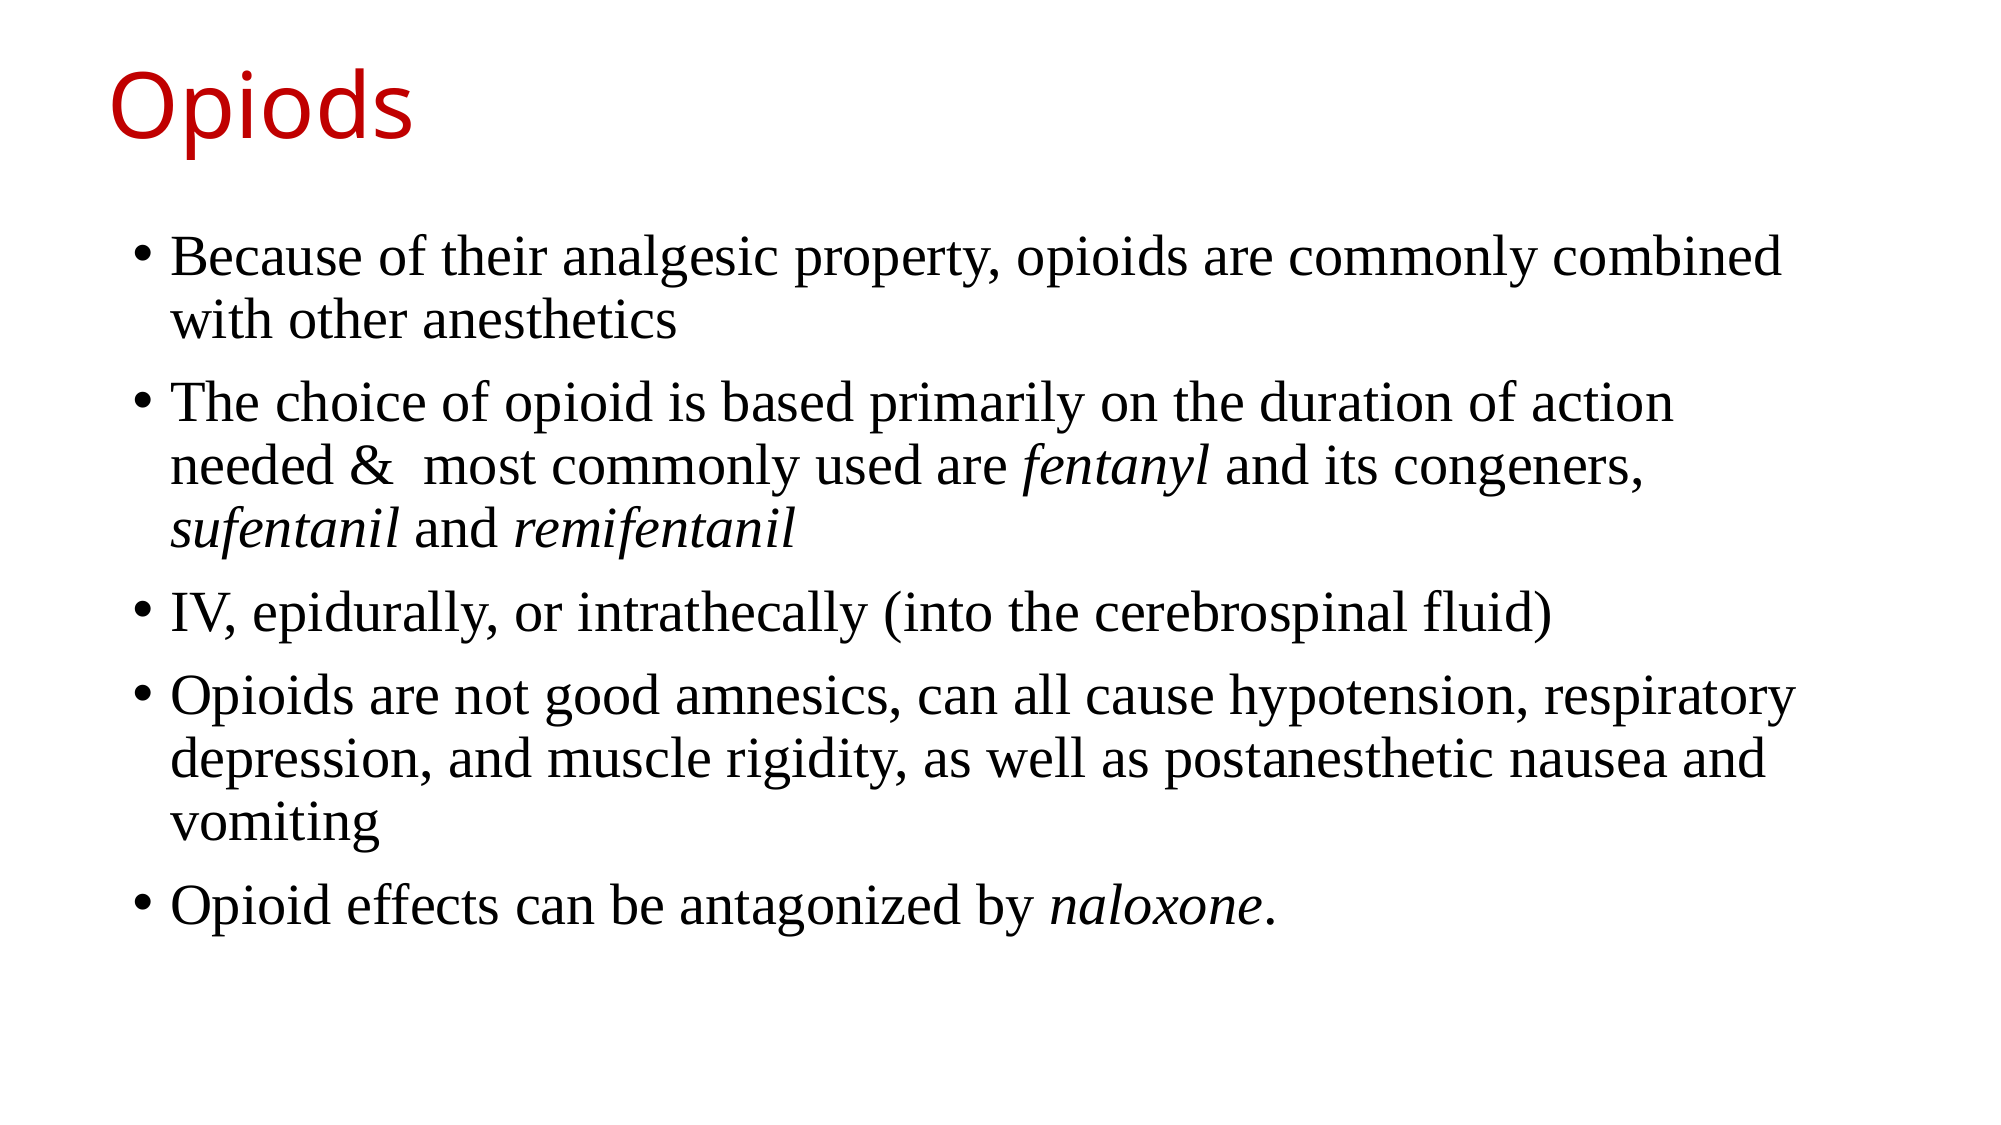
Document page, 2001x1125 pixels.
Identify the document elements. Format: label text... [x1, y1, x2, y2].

title Opiods [92, 0, 1818, 218]
list Because of their analgesic property, opioids are commonly combined with other anesthetics The choice of opioid is based primarily on the duration of action needed & most commonly used are fentanyl and its congeners, sufentanil and remifentanil IV, epidurally, or intrathecally (into the cerebrospinal fluid) Opioids are not good amnesics, can all cause hypotension, respiratory depression, and muscle rigidity, as well as postanesthetic nausea and vomiting Opioid effects can be antagonized by naloxone. [117, 217, 1863, 1014]
